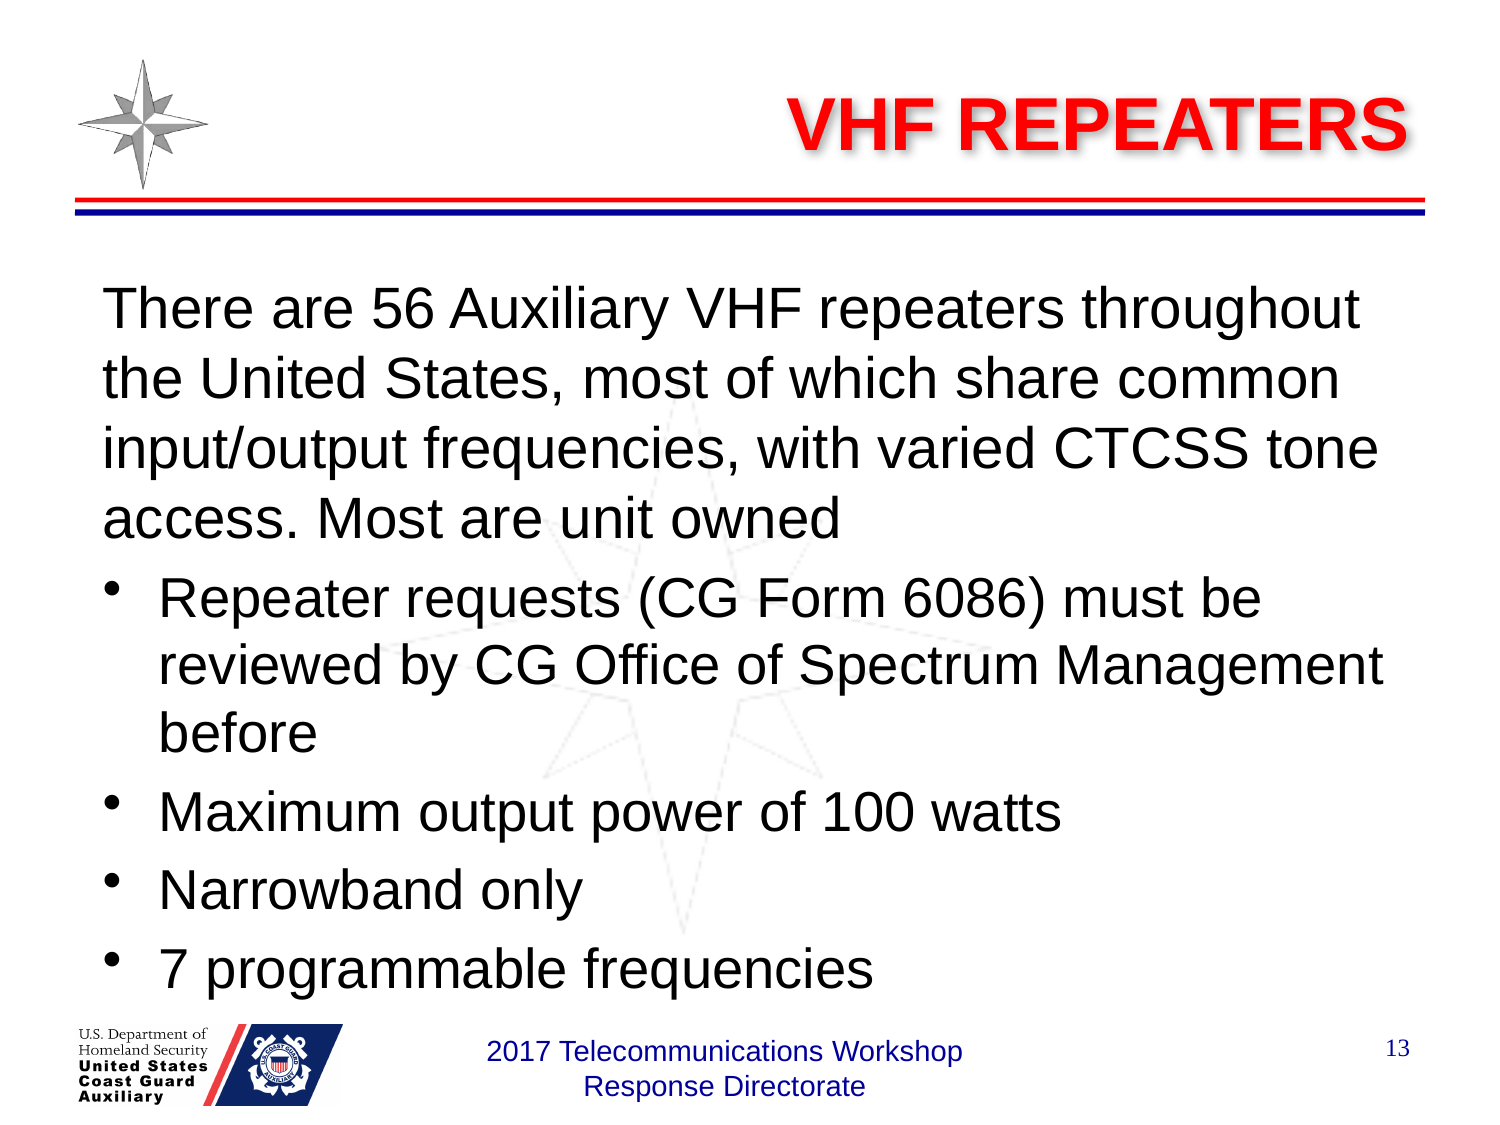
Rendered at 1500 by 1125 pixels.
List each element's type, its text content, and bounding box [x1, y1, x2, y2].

footer 2017 Telecommunications Workshop Response Directorate [449, 1024, 1001, 1104]
picture [75, 1024, 343, 1106]
title VHF REPEATERS [75, 26, 1425, 215]
list There are 56 Auxiliary VHF repeaters throughout the United States, most of which share common input/output frequencies, with varied CTCSS tone access. Most are unit owned Repeater requests (CG Form 6086) must be reviewed by CG Office of Spectrum Management before Maximum output power of 100 watts Narrowband only 7 programmable frequencies [87, 262, 1425, 1005]
slide_number 13 [1074, 1024, 1426, 1103]
